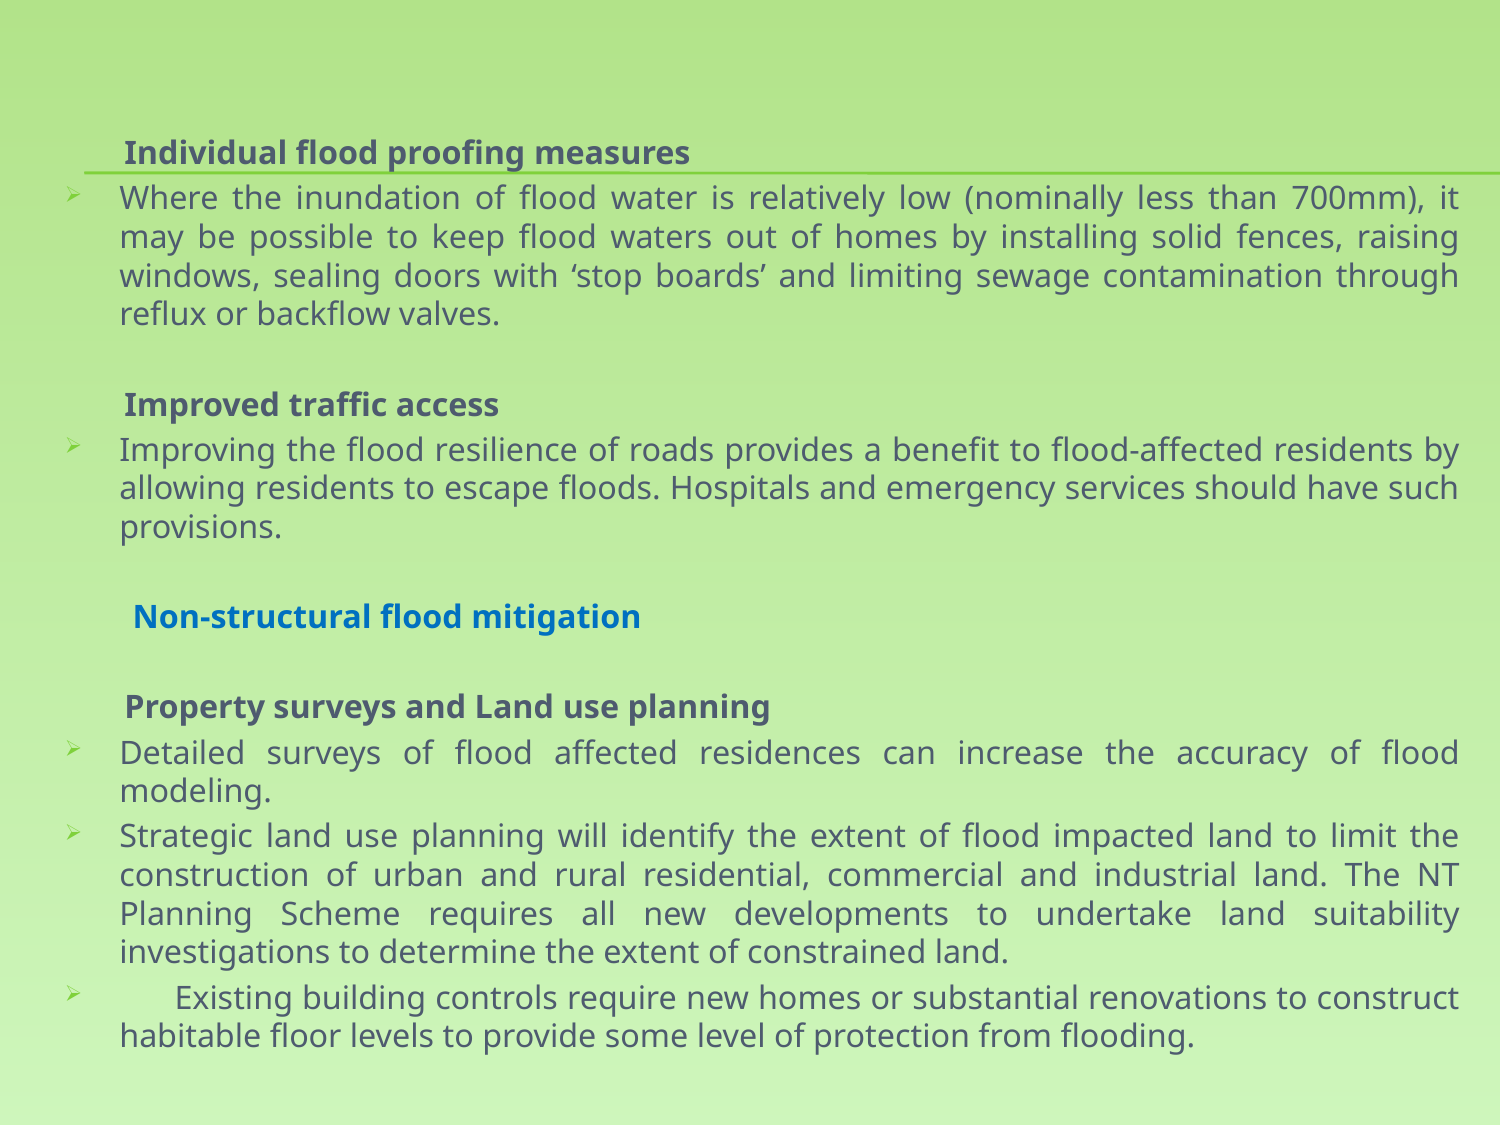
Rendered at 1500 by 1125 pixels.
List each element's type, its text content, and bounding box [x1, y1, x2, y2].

list Individual flood proofing measures Where the inundation of flood water is relatively low (nominally less than 700mm), it may be possible to keep flood waters out of homes by installing solid fences, raising windows, sealing doors with ‘stop boards’ and limiting sewage contamination through reflux or backflow valves. Improved traffic access Improving the flood resilience of roads provides a benefit to flood-affected residents by allowing residents to escape floods. Hospitals and emergency services should have such provisions. Non-structural flood mitigation Property surveys and Land use planning Detailed surveys of flood affected residences can increase the accuracy of flood modeling. Strategic land use planning will identify the extent of flood impacted land to limit the construction of urban and rural residential, commercial and industrial land. The NT Planning Scheme requires all new developments to undertake land suitability investigations to determine the extent of constrained land. Existing building controls require new homes or substantial renovations to construct habitable floor levels to provide some level of protection from flooding. [50, 125, 1475, 1063]
